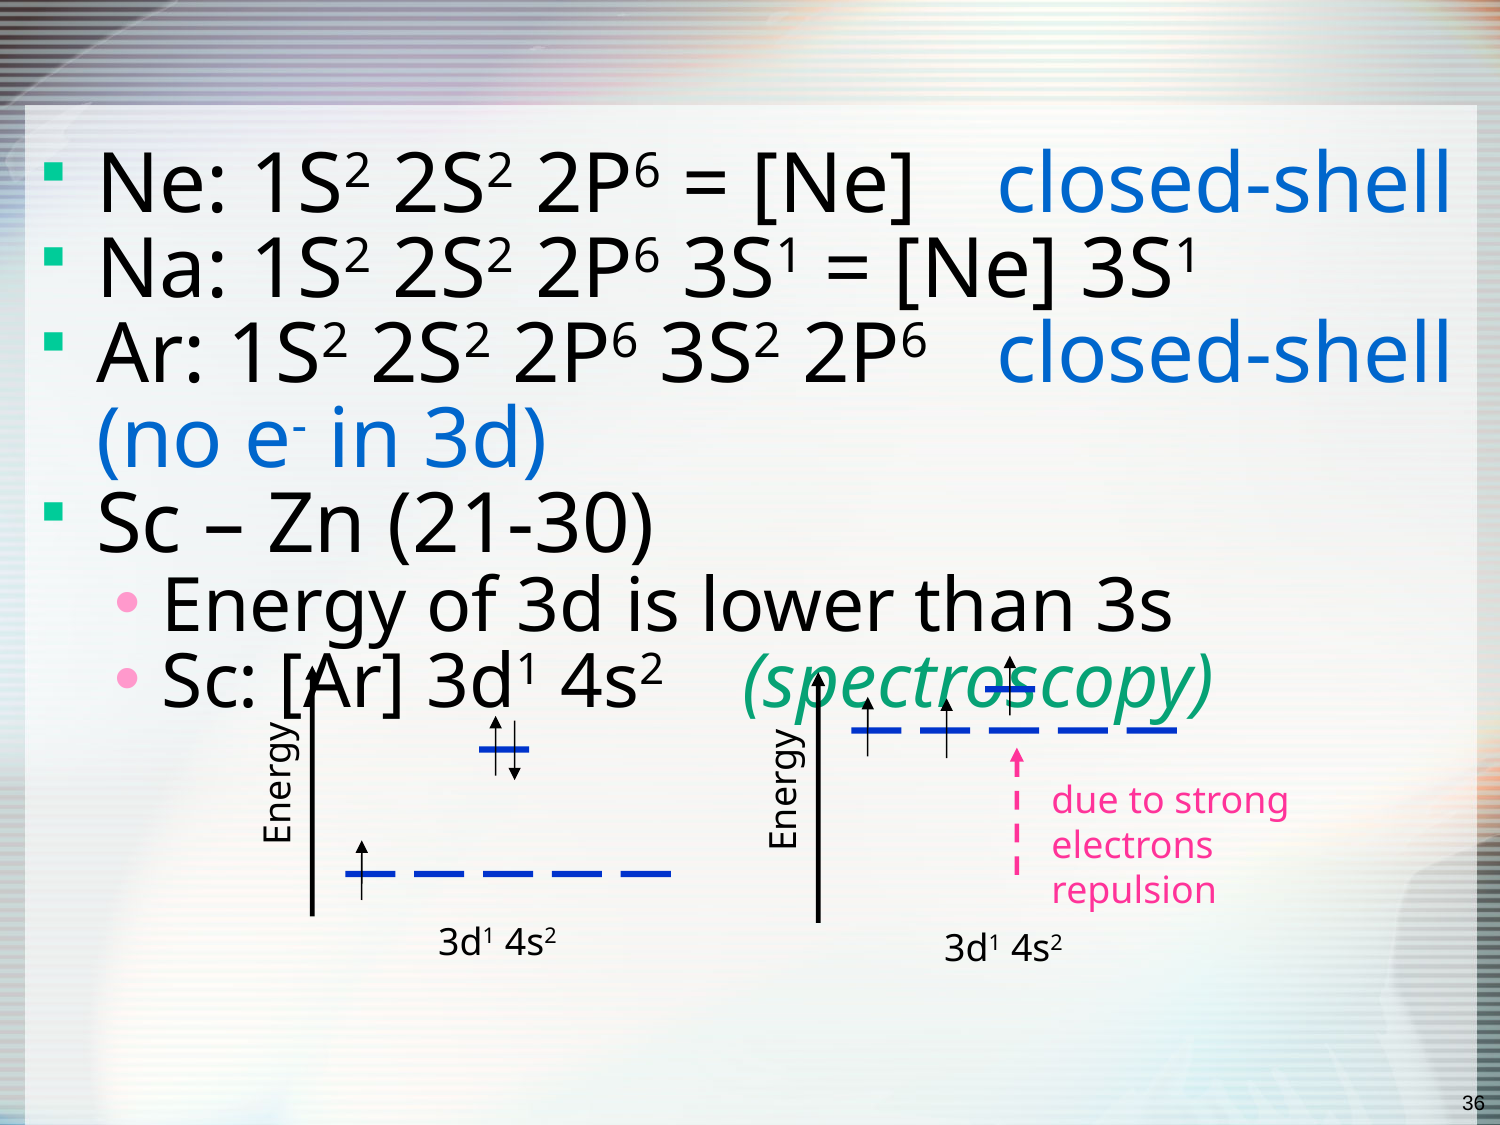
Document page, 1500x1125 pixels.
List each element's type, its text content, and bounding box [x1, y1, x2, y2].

slide_number 36 [1149, 1082, 1500, 1121]
list Ne: 1S2 2S2 2P6 = [Ne] closed-shell Na: 1S2 2S2 2P6 3S1 = [Ne] 3S1 Ar: 1S2 2S2 2P6 3S2 2P6 closed-shell (no e- in 3d) Sc – Zn (21-30) Energy of 3d is lower than 3s Sc: [Ar] 3d1 4s2 (spectroscopy) [24, 137, 1476, 1076]
picture [0, 0, 1500, 1125]
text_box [1016, 747, 1385, 876]
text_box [244, 665, 681, 971]
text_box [750, 655, 1187, 978]
